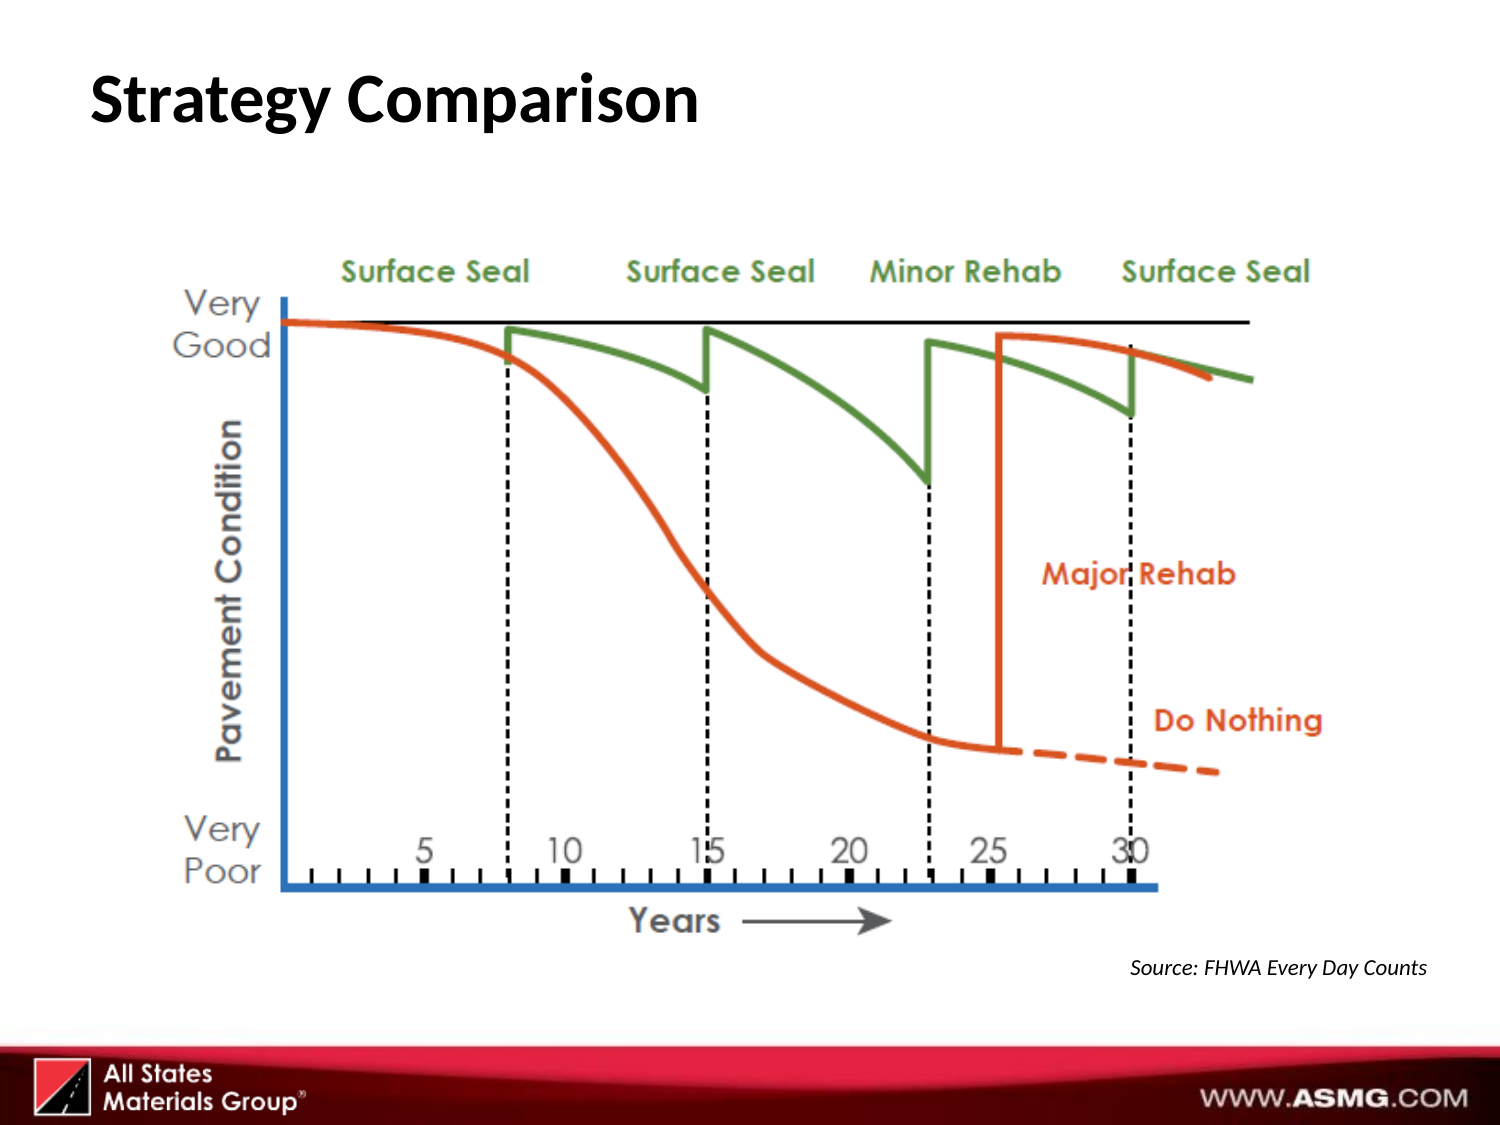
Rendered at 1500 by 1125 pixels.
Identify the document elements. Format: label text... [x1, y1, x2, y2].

picture [0, 0, 1500, 1125]
text_box Source: FHWA Every Day Counts [1115, 945, 1443, 988]
title Strategy Comparison [75, 0, 1338, 188]
